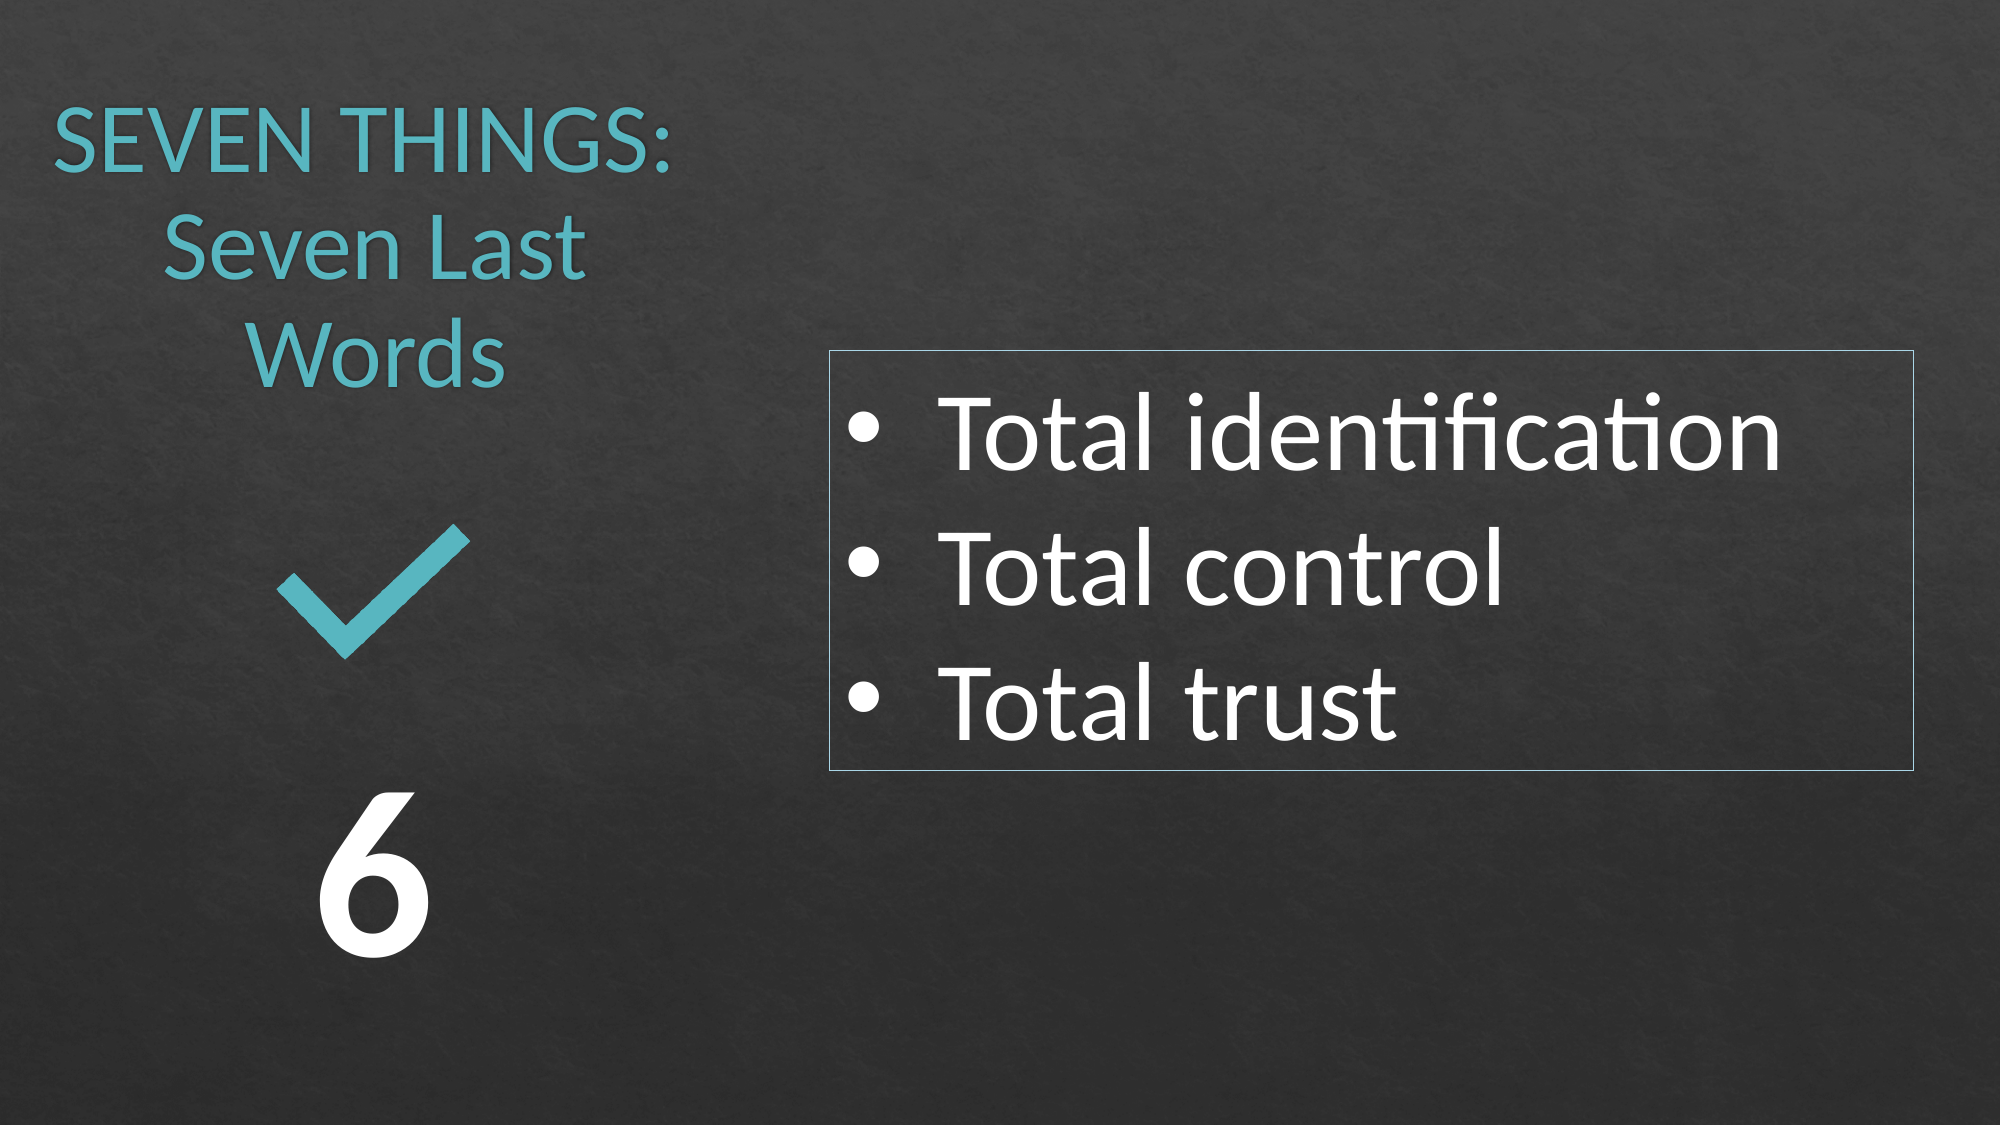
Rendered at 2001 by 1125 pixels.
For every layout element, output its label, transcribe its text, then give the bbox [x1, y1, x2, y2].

title SEVEN THINGS: Seven Last Words [17, 61, 735, 435]
text_box Total identification Total control Total trust [829, 350, 1914, 771]
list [86, 488, 660, 1099]
